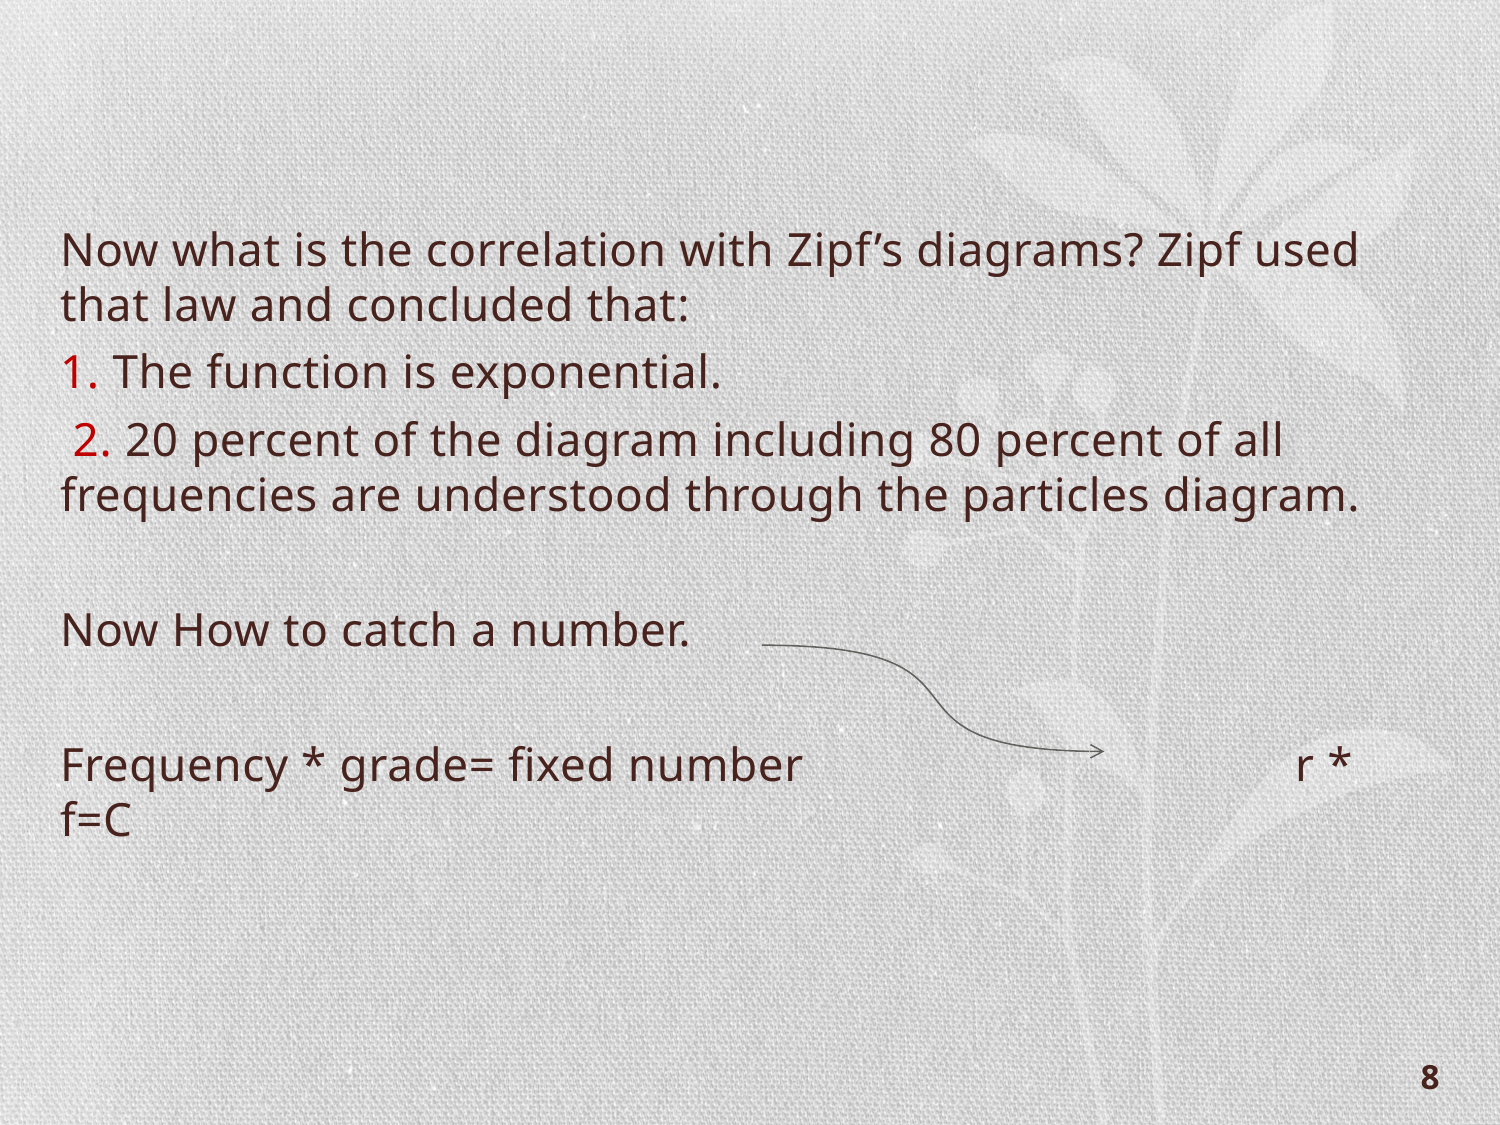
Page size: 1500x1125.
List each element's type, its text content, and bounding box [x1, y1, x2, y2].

list Now what is the correlation with Zipf’s diagrams? Zipf used that law and concluded that: 1. The function is exponential. 2. 20 percent of the diagram including 80 percent of all frequencies are understood through the particles diagram. Now How to catch a number. Frequency * grade= fixed number r * f=C [45, 213, 1455, 1023]
slide_number 8 [1310, 1054, 1455, 1103]
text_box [761, 644, 1105, 752]
